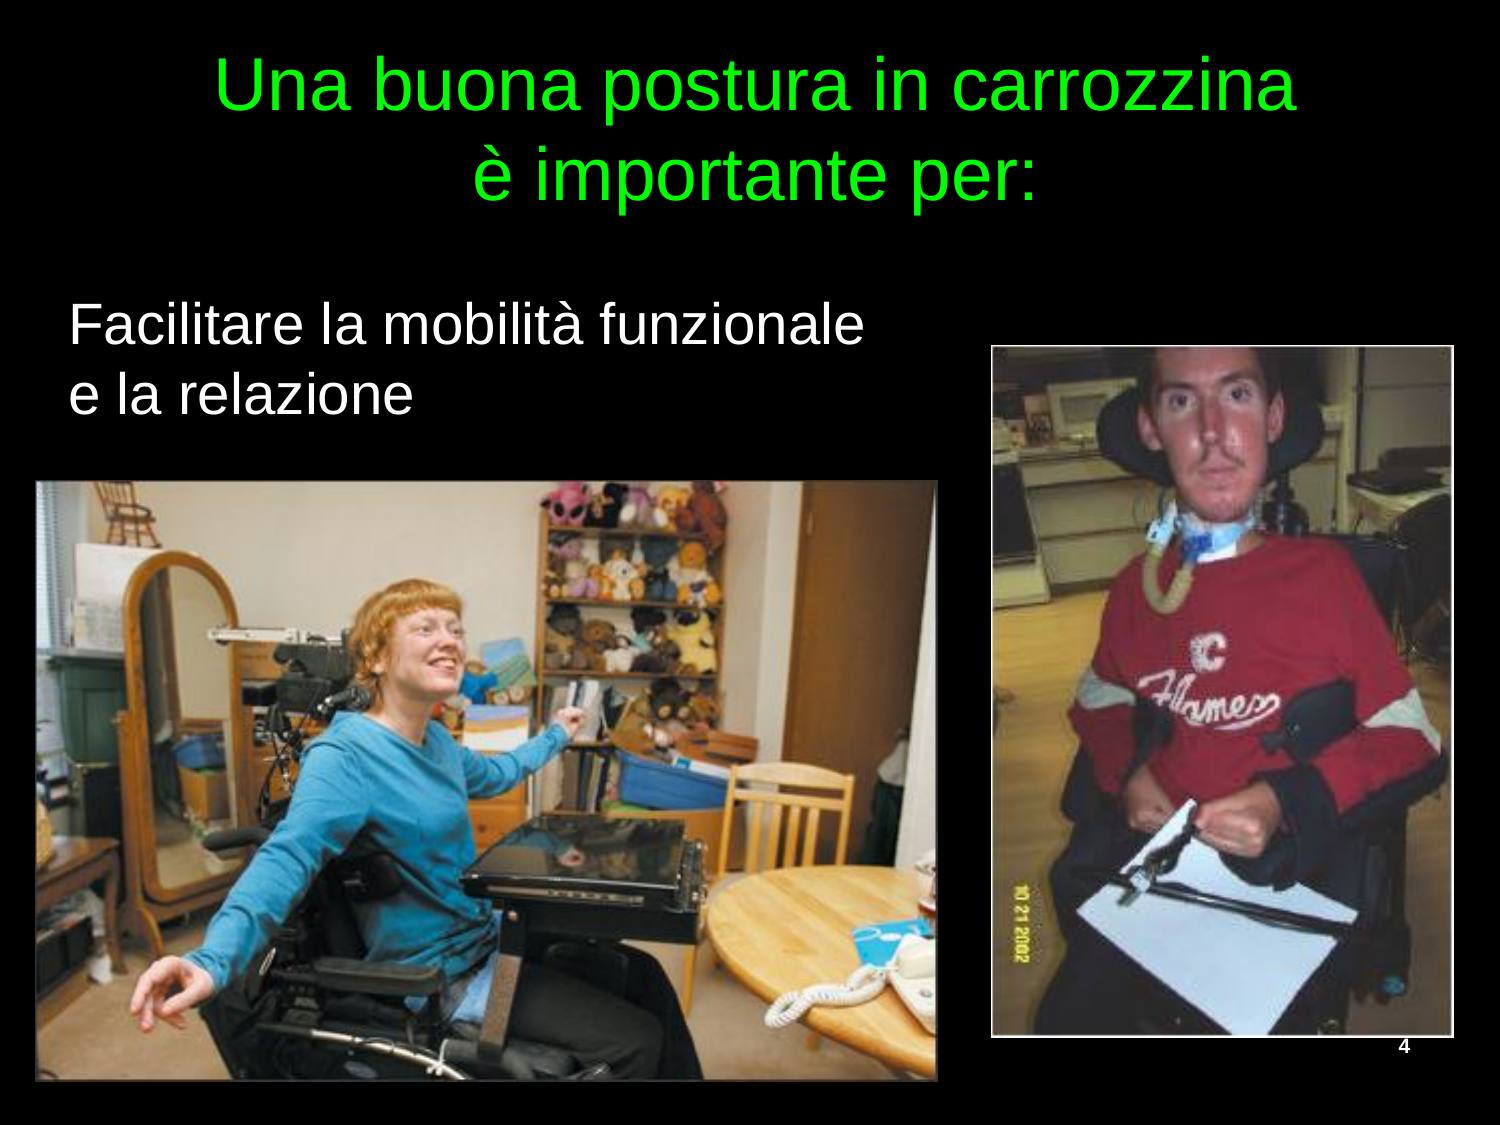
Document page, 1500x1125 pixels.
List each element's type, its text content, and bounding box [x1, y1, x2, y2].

list Facilitare la mobilità funzionale e la relazione [52, 278, 904, 478]
slide_number 4 [1074, 1046, 1426, 1101]
picture [991, 345, 1454, 1038]
picture [34, 480, 938, 1083]
title Una buona postura in carrozzina è importante per: [194, 0, 1318, 251]
